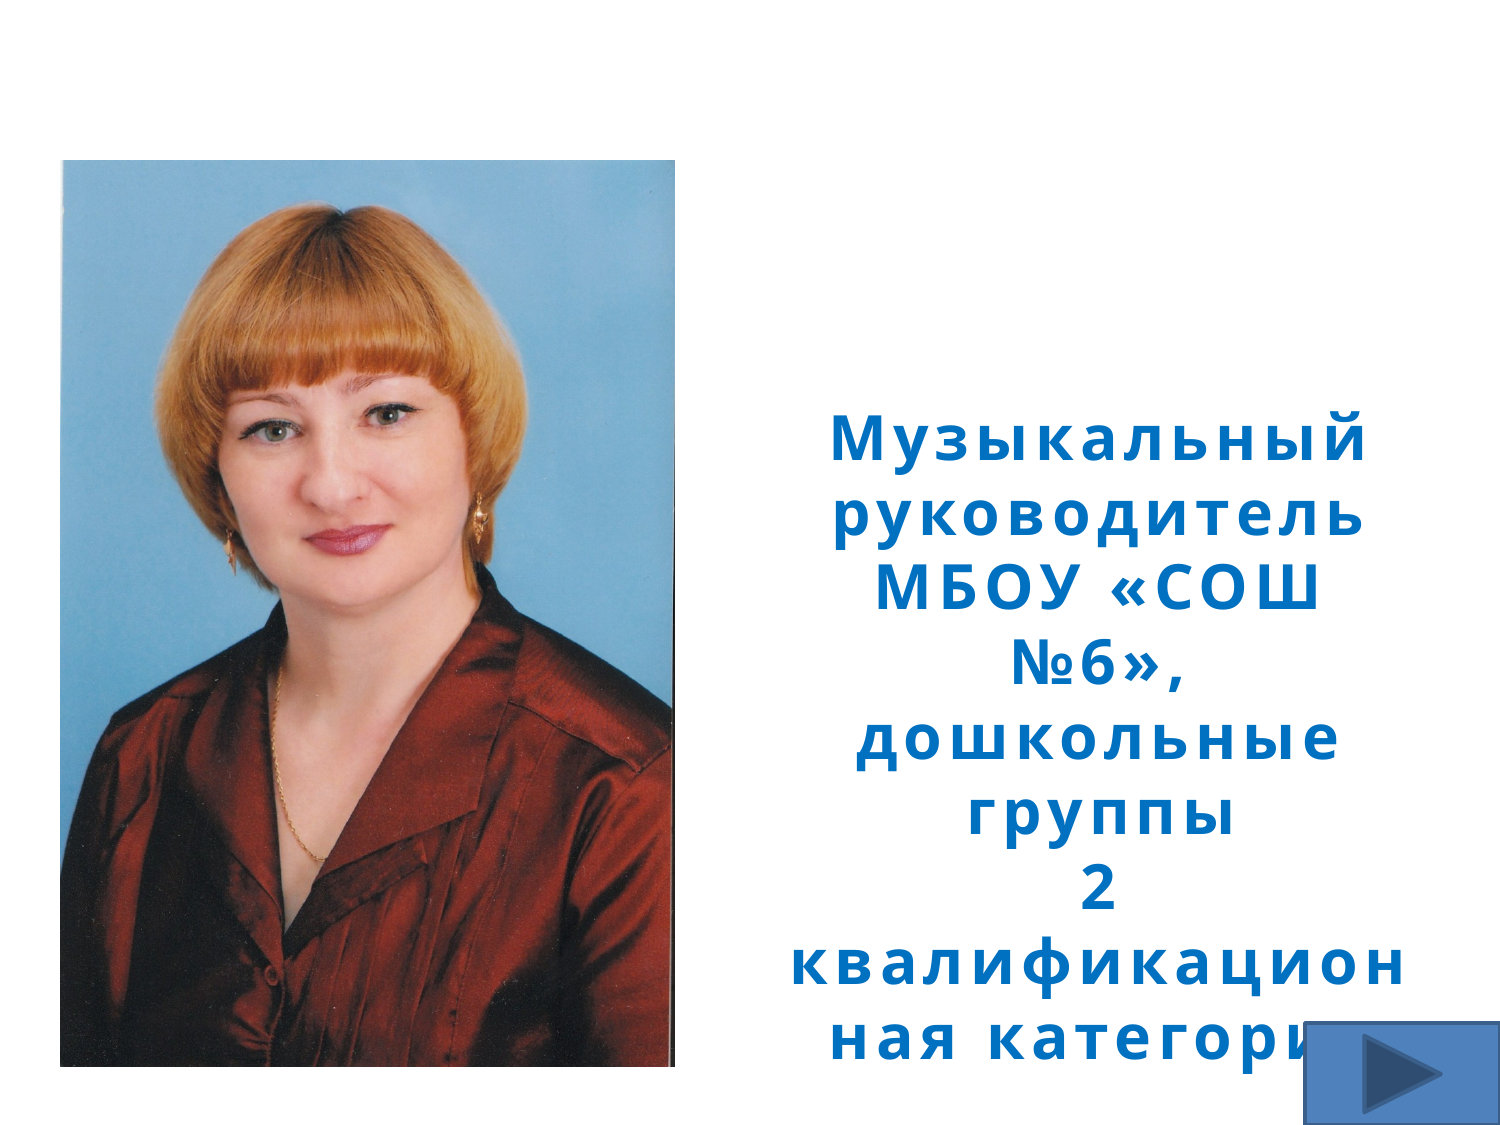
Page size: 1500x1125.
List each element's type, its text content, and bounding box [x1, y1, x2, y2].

picture [60, 160, 675, 1067]
text_box Музыкальный руководитель МБОУ «СОШ №6», дошкольные группы 2 квалификационная категория [773, 255, 1429, 953]
text_box [1303, 1021, 1500, 1125]
